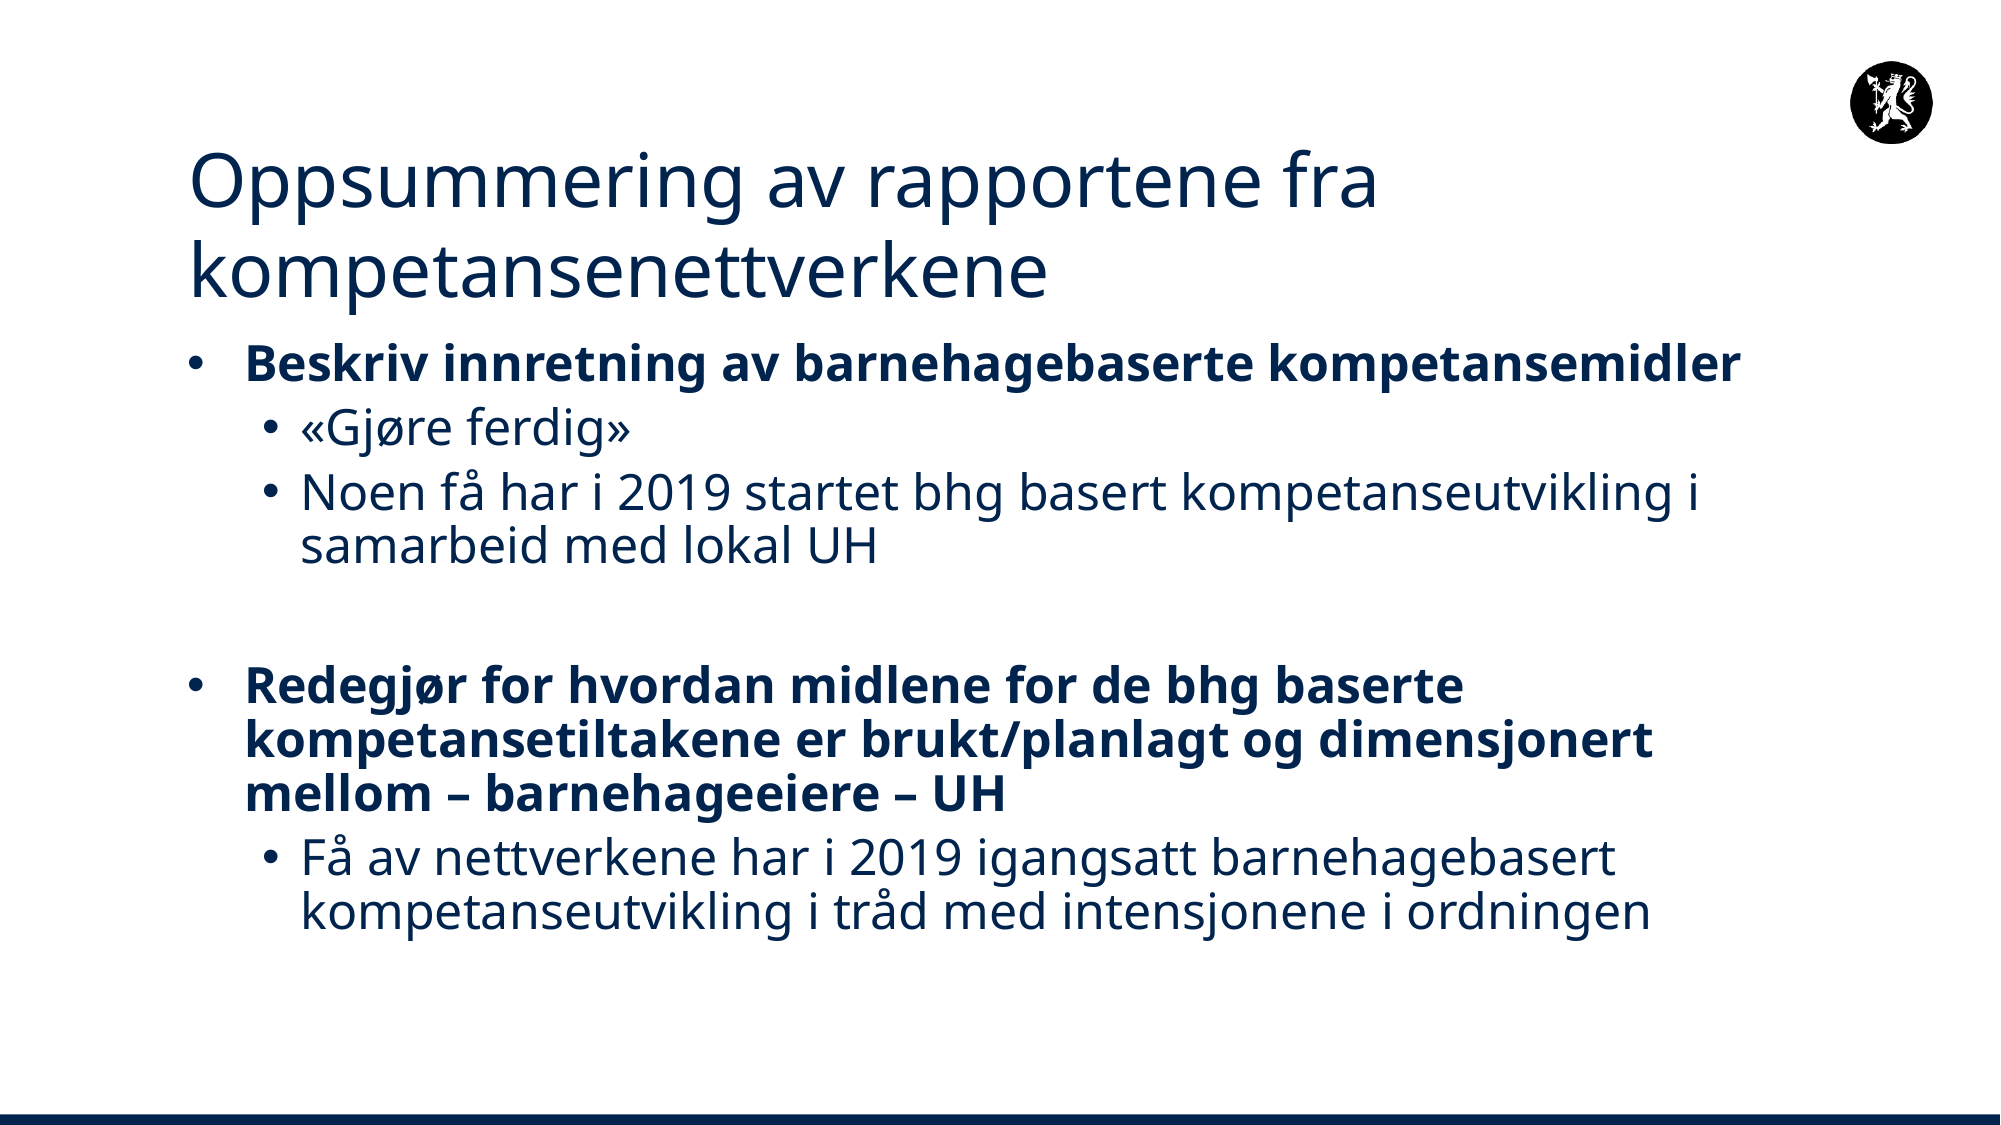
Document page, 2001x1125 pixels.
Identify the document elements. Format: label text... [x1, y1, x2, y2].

list Beskriv innretning av barnehagebaserte kompetansemidler «Gjøre ferdig» Noen få har i 2019 startet bhg basert kompetanseutvikling i samarbeid med lokal UH Redegjør for hvordan midlene for de bhg baserte kompetansetiltakene er brukt/planlagt og dimensjonert mellom – barnehageeiere – UH Få av nettverkene har i 2019 igangsatt barnehagebasert kompetanseutvikling i tråd med intensjonene i ordningen [173, 330, 1827, 982]
title Oppsummering av rapportene fra kompetansenettverkene [173, 143, 1827, 320]
picture [1850, 61, 1934, 144]
